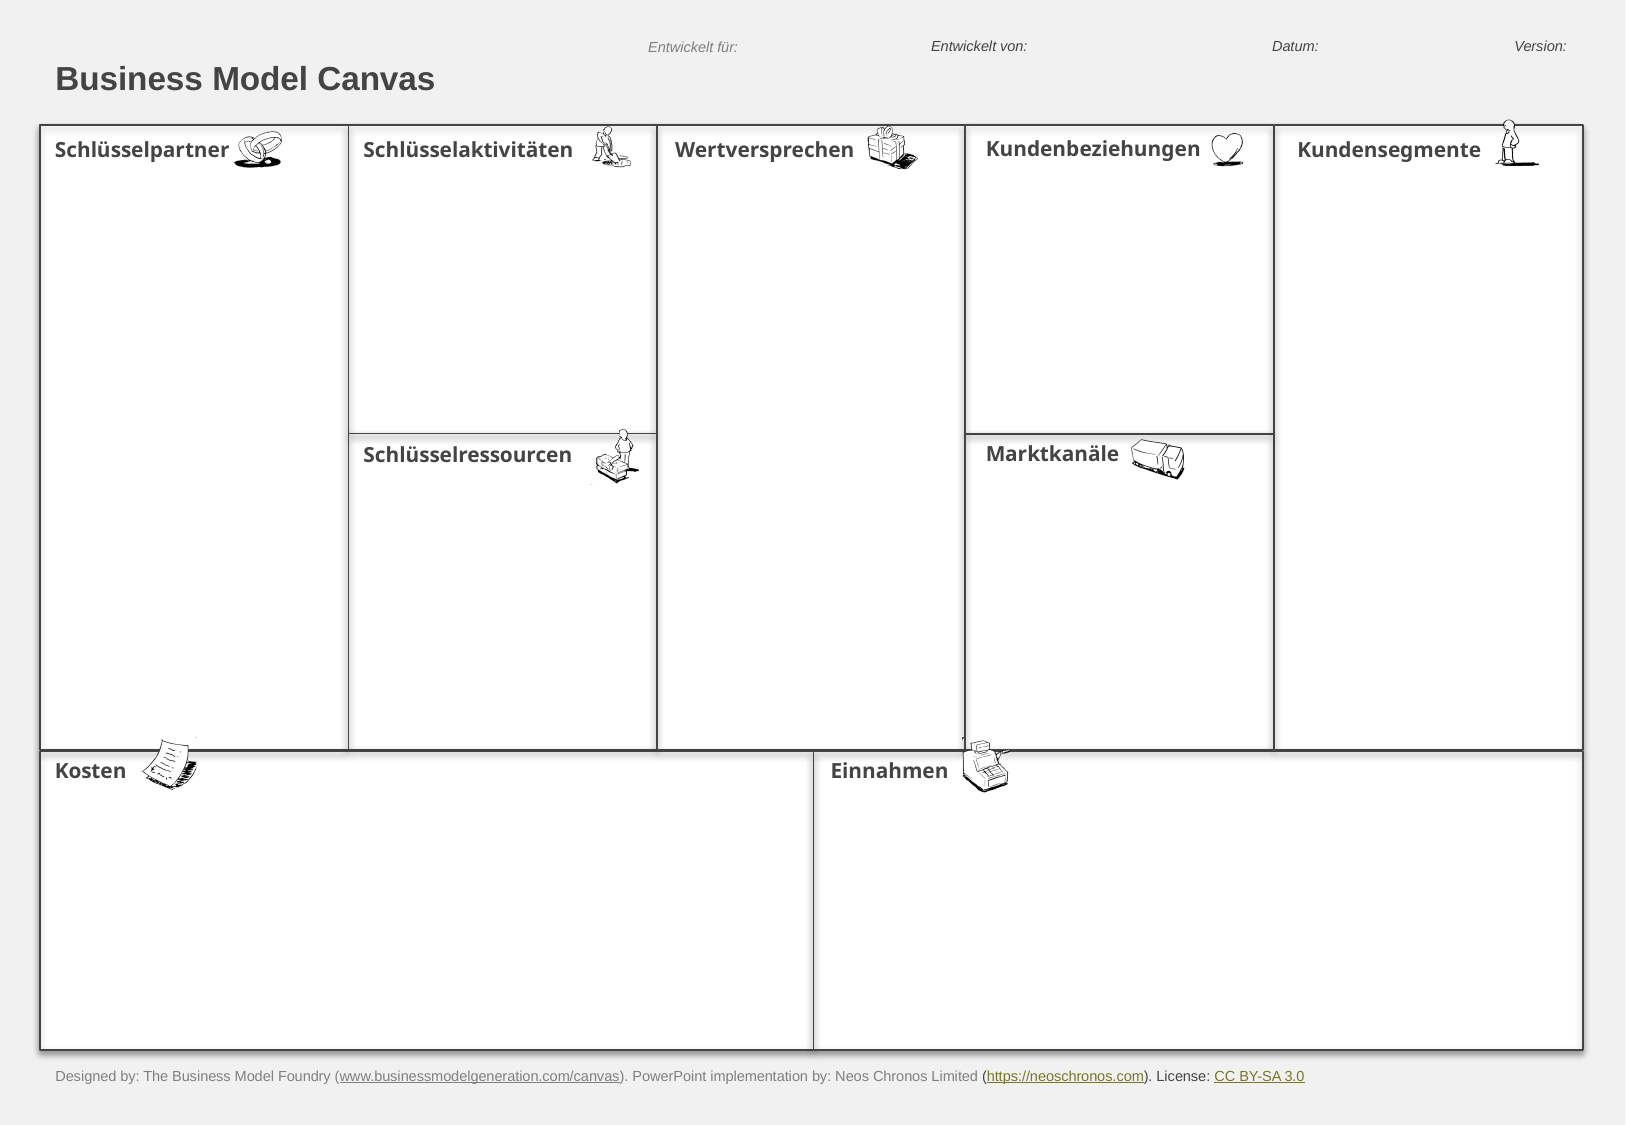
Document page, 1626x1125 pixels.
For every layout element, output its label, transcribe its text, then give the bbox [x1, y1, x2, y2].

picture [590, 425, 650, 485]
picture [962, 737, 1022, 797]
picture [578, 115, 638, 175]
text_box Designed by: The Business Model Foundry (www.businessmodelgeneration.com/canvas). PowerPoint implementation by: Neos Chronos Limited (https://neoschronos.com). License: CC BY-SA 3.0 [40, 1059, 1585, 1109]
picture [137, 737, 197, 797]
picture [1487, 115, 1547, 175]
picture [1200, 115, 1259, 175]
picture [228, 115, 288, 175]
picture [862, 116, 922, 176]
picture [1128, 424, 1188, 484]
